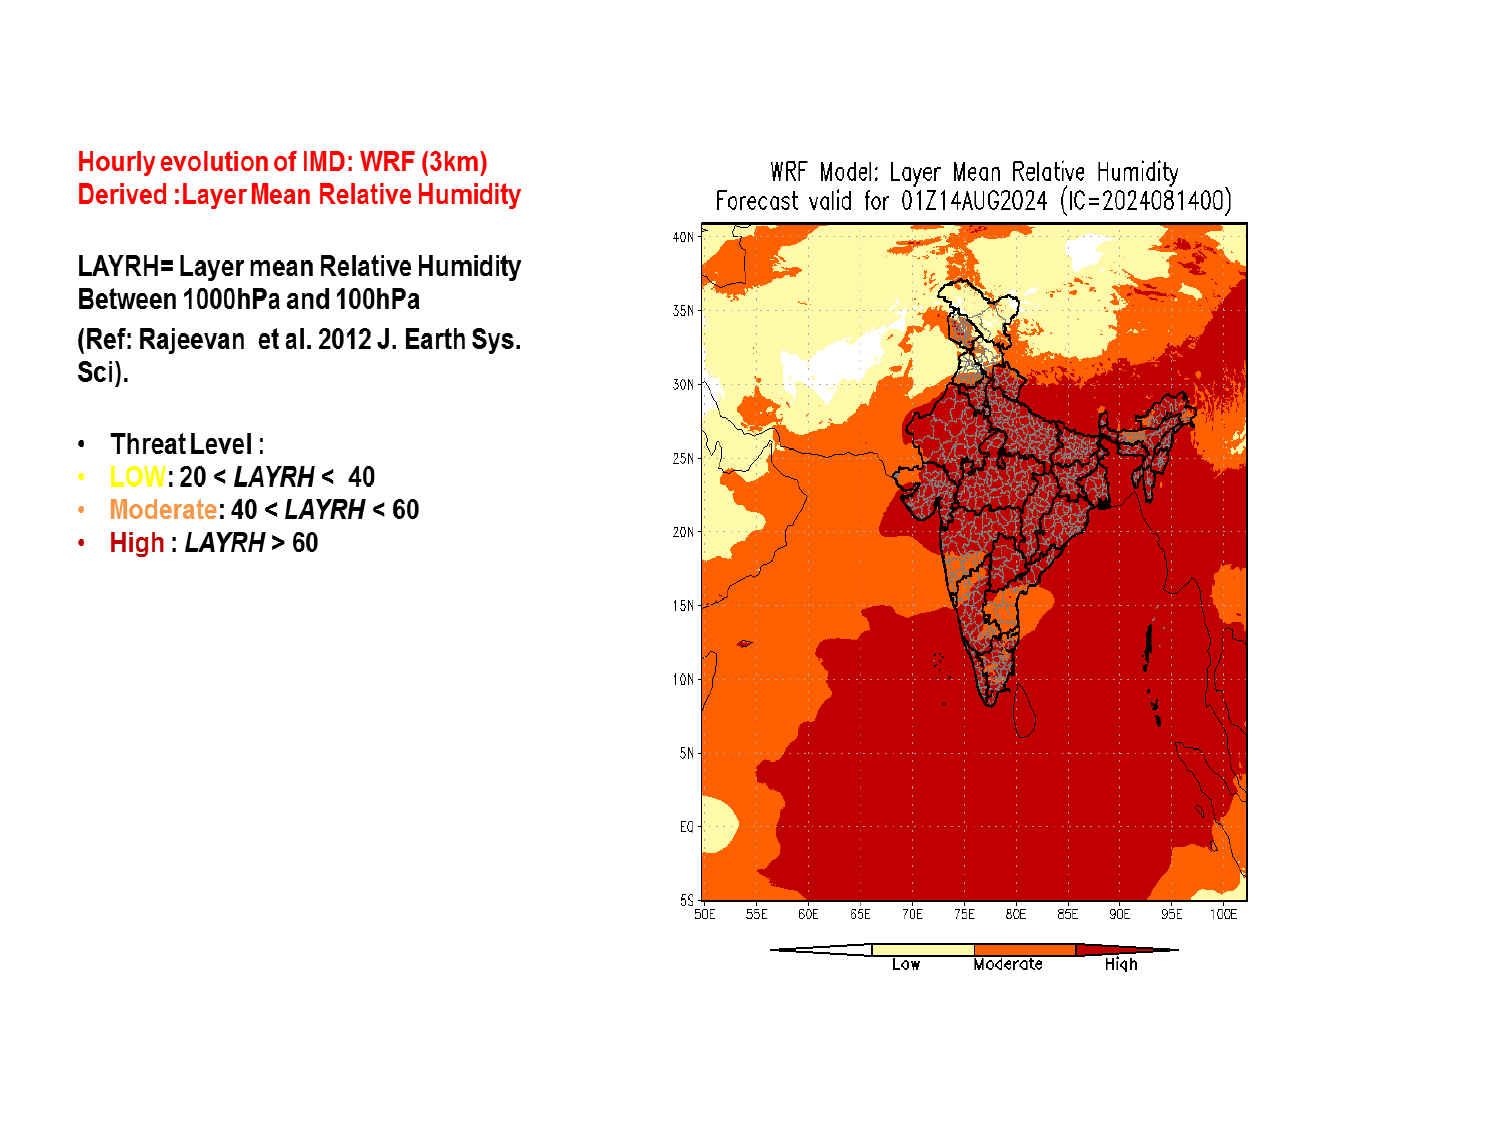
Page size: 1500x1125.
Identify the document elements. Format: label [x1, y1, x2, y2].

picture [74, 149, 1426, 976]
